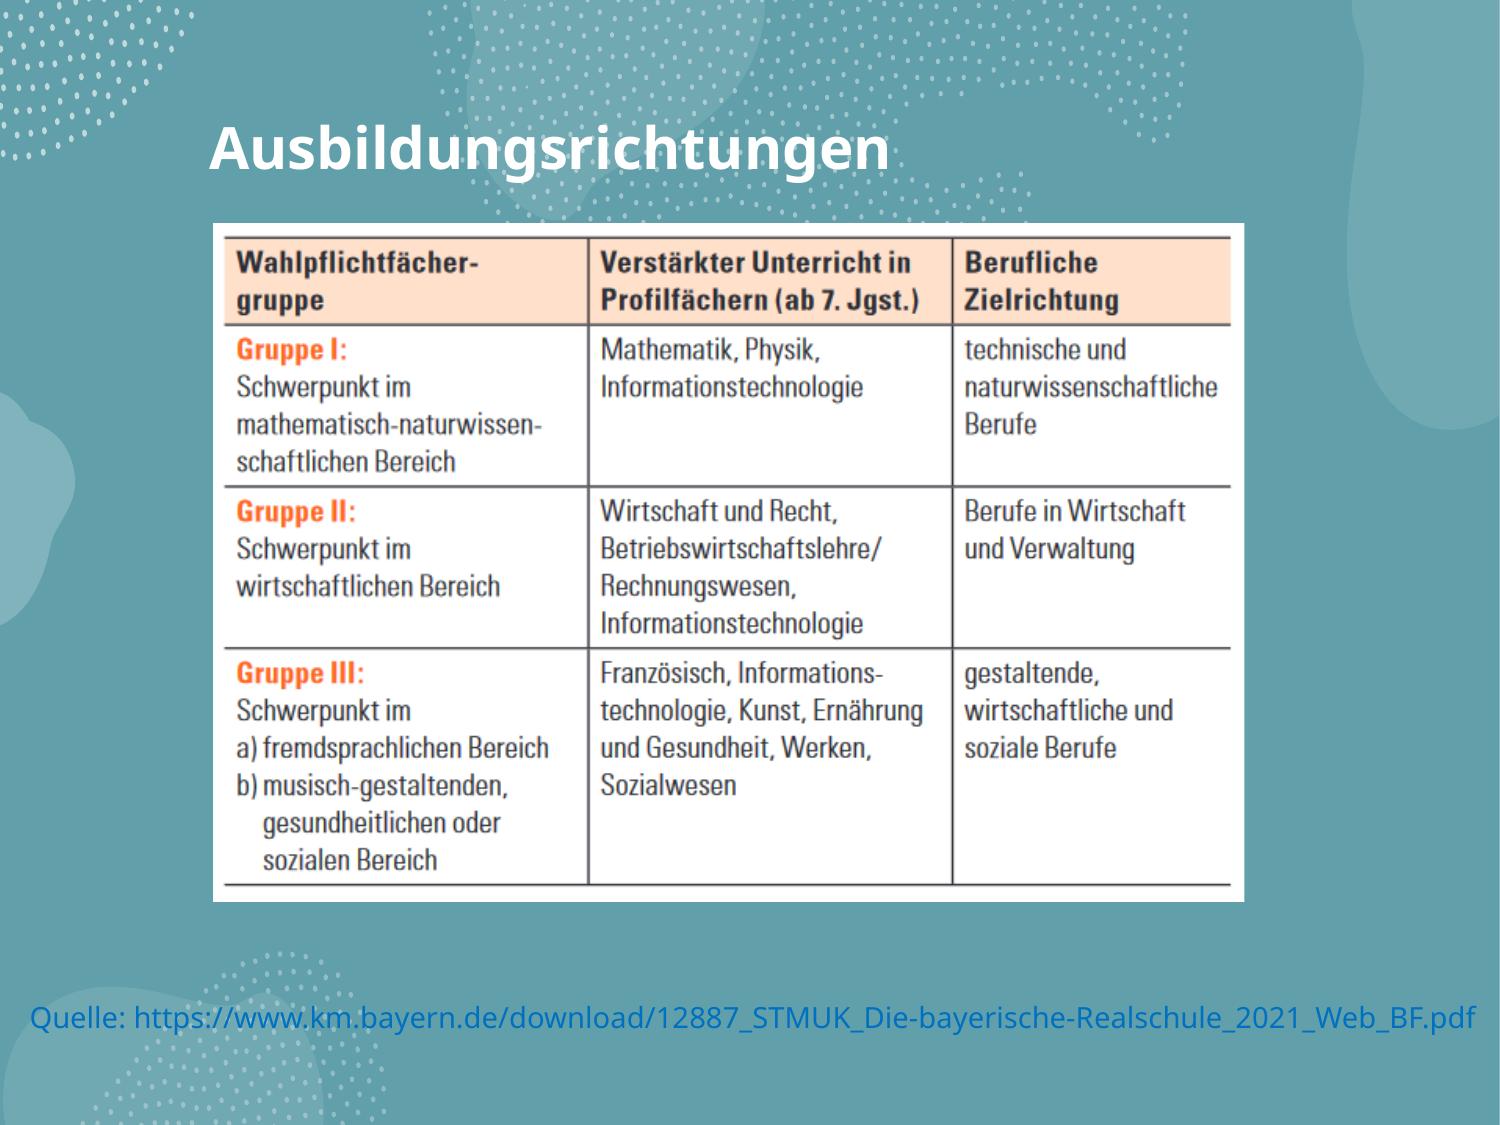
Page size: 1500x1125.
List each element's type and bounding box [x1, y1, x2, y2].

picture [212, 223, 1245, 902]
text_box [0, 0, 1500, 1125]
